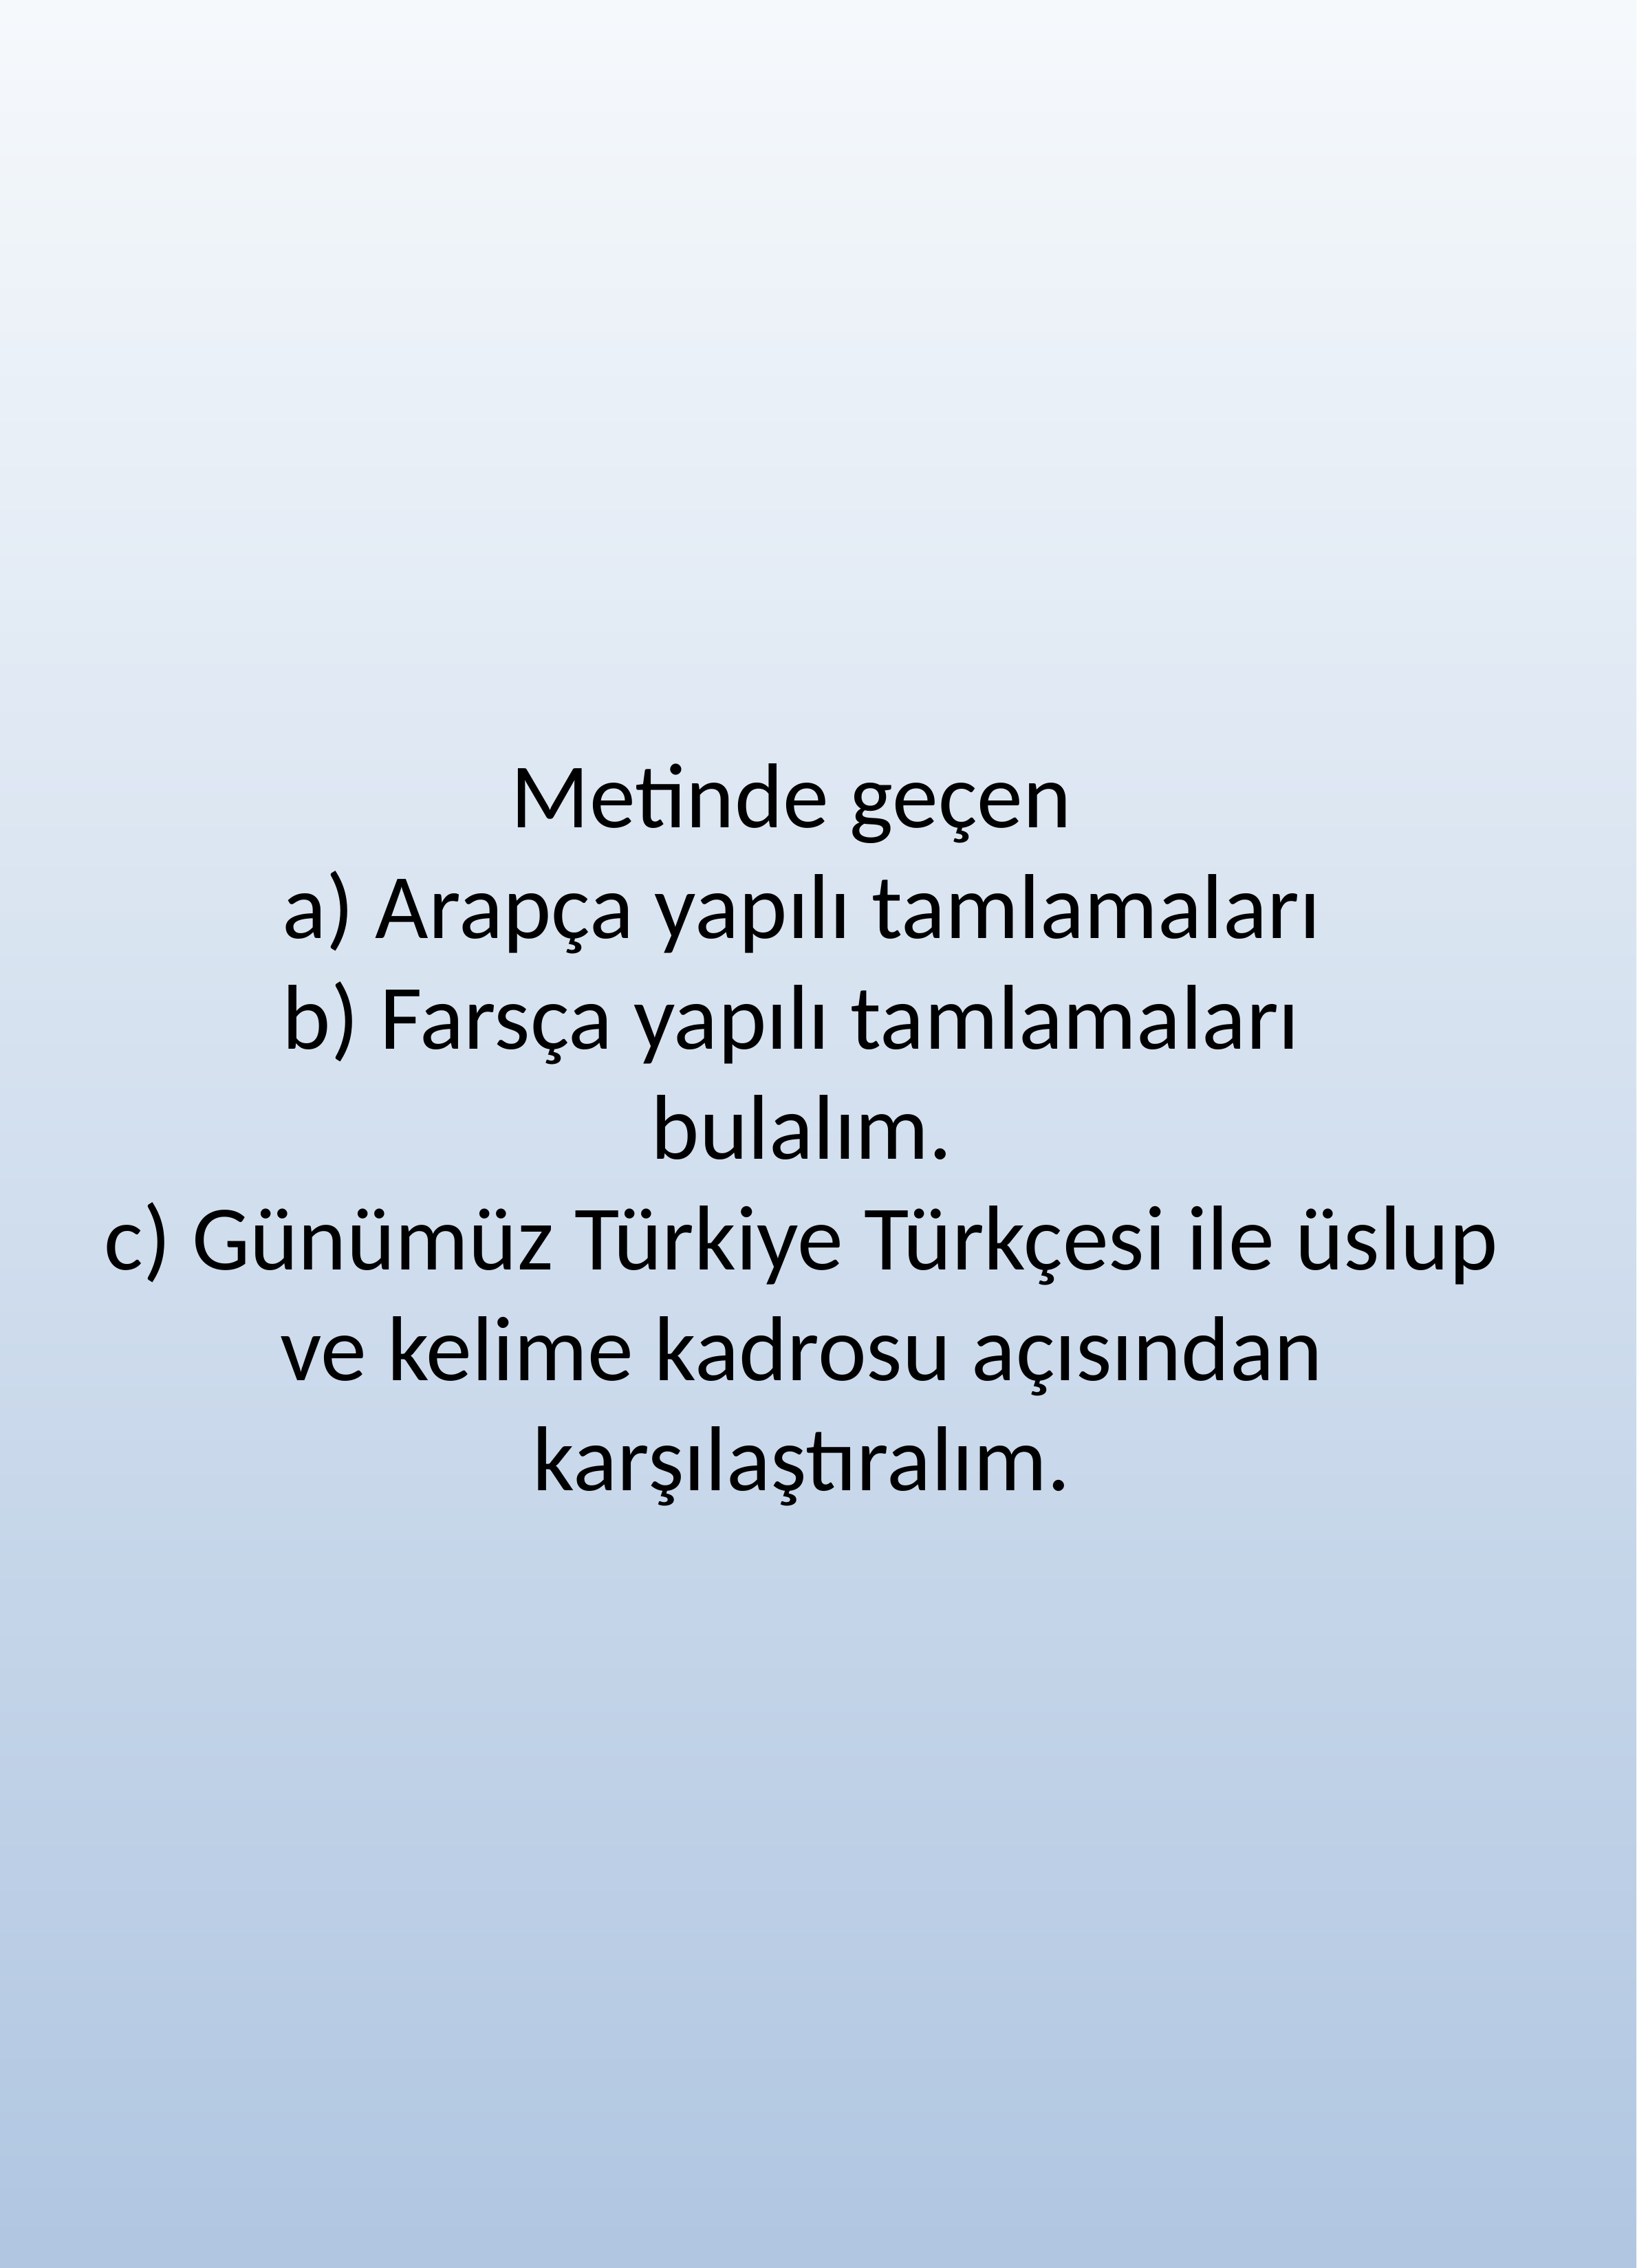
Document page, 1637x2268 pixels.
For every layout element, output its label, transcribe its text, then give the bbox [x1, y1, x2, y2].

title Metinde geçen a) Arapça yapılı tamlamaları b) Farsça yapılı tamlamaları bulalım. c) Günümüz Türkiye Türkçesi ile üslup ve kelime kadrosu açısından karşılaştıralım. [66, 736, 1538, 1628]
